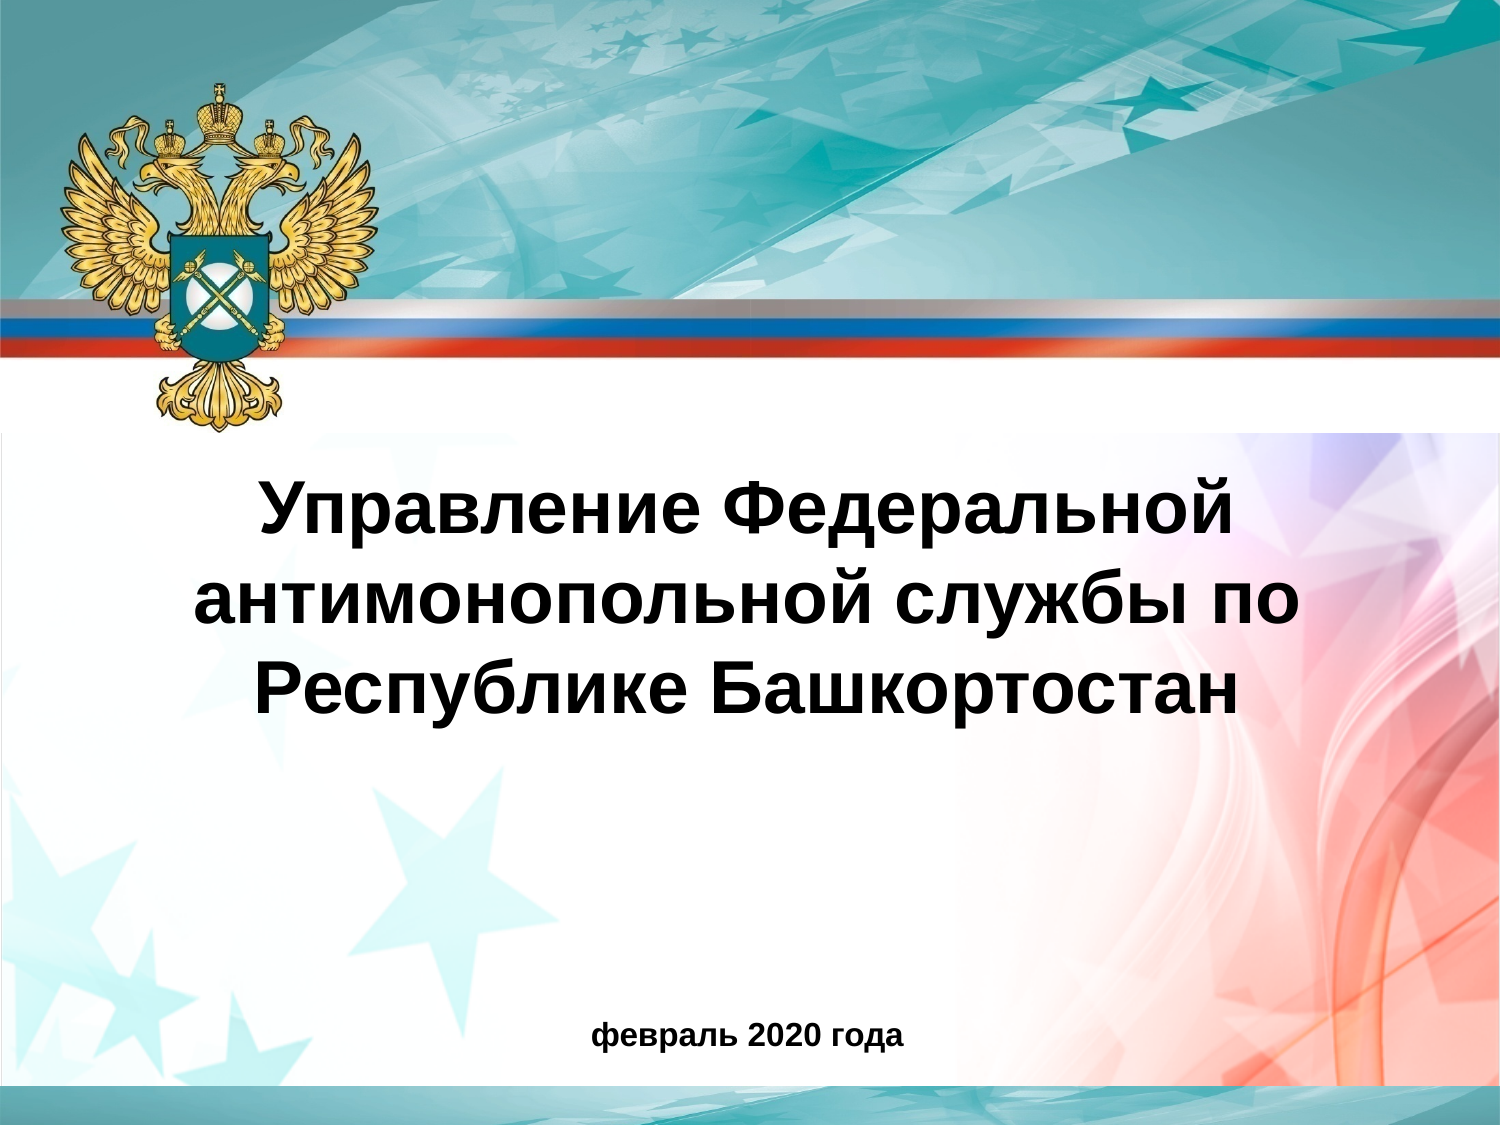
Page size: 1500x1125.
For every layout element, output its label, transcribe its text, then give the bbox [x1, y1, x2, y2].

picture [0, 0, 1500, 1125]
text_box Управление Федеральной антимонопольной службы по Республике Башкортостан февраль 2020 года [78, 451, 1417, 1106]
